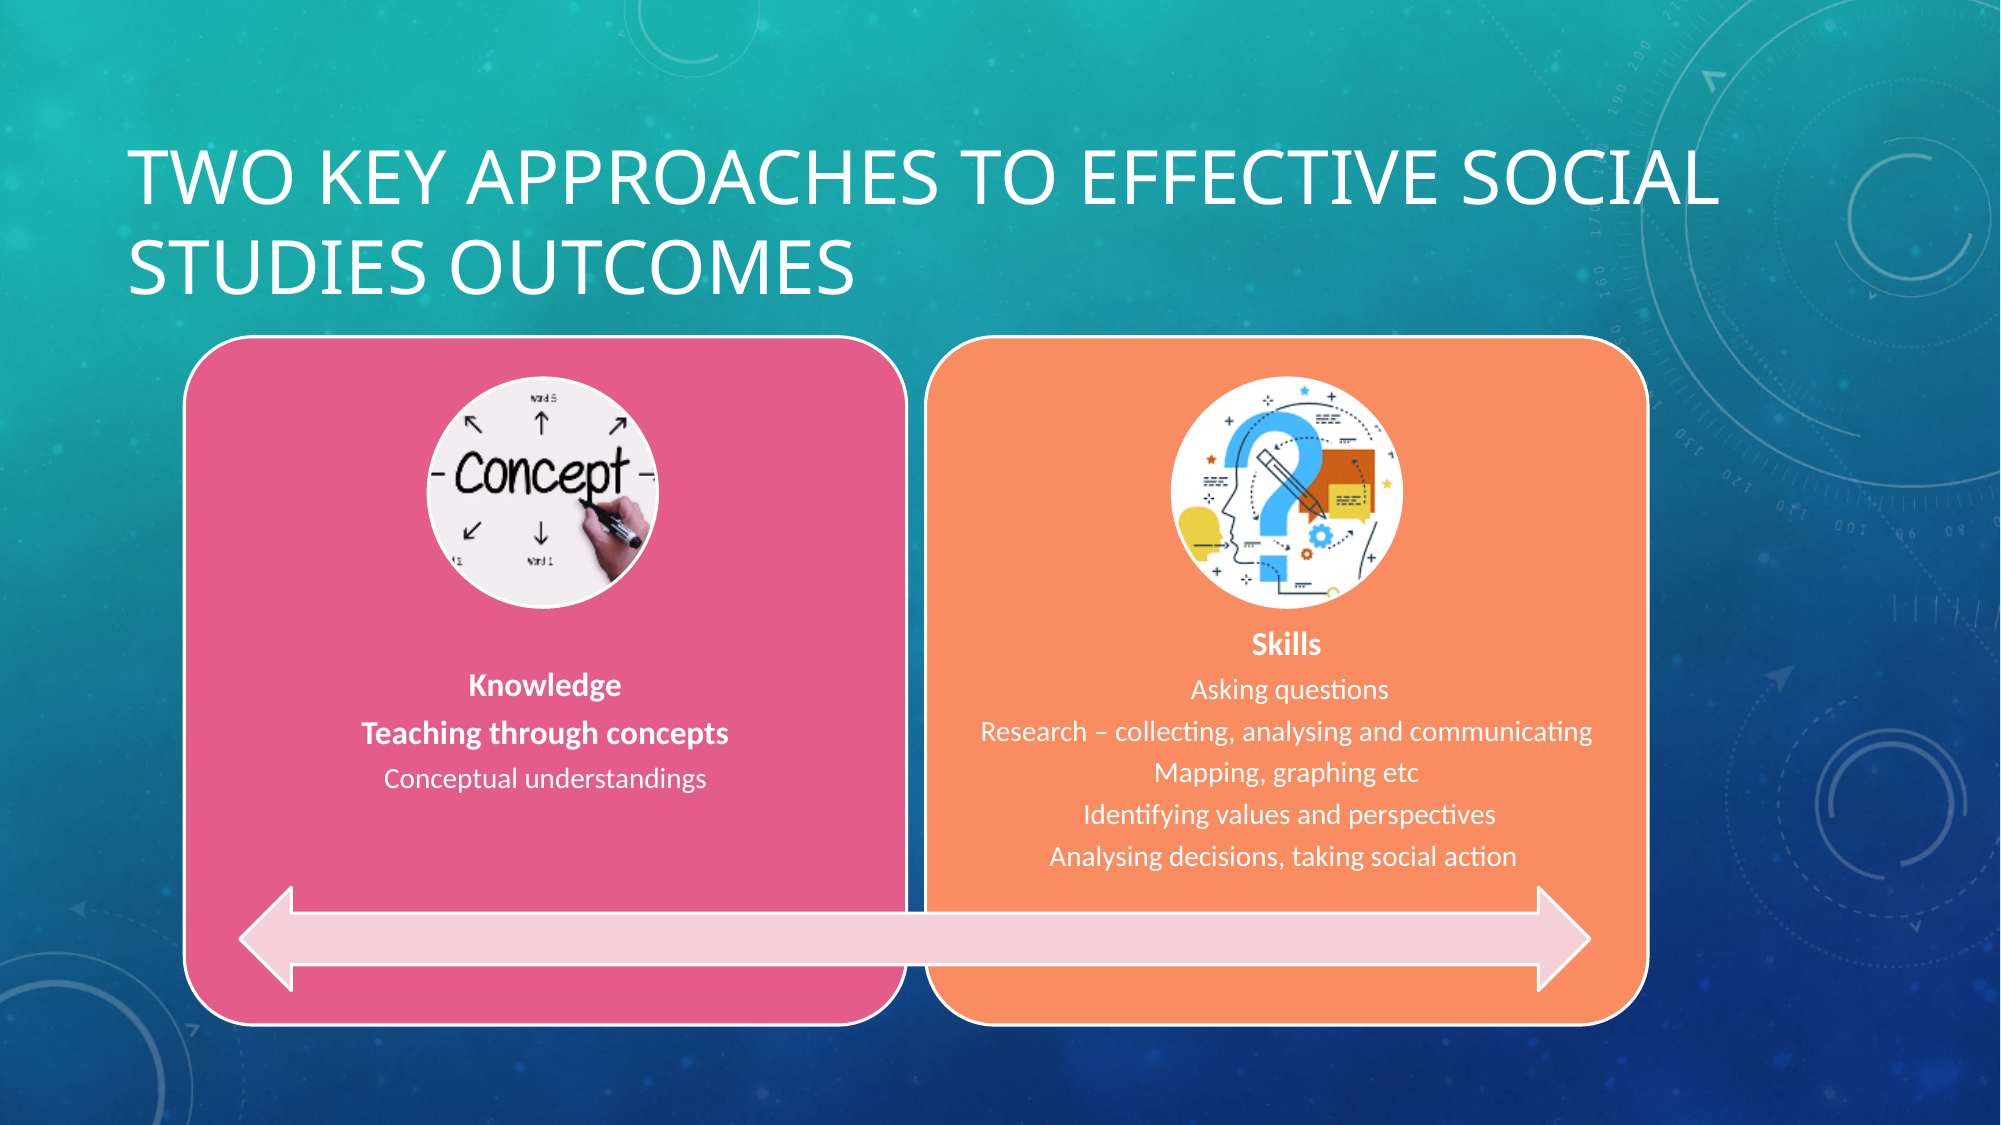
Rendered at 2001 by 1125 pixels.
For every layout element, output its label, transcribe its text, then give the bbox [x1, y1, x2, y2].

title Two key approaches to effective social studies outcomes [112, 99, 1775, 339]
picture [0, 0, 2001, 1125]
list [180, 336, 1649, 1026]
